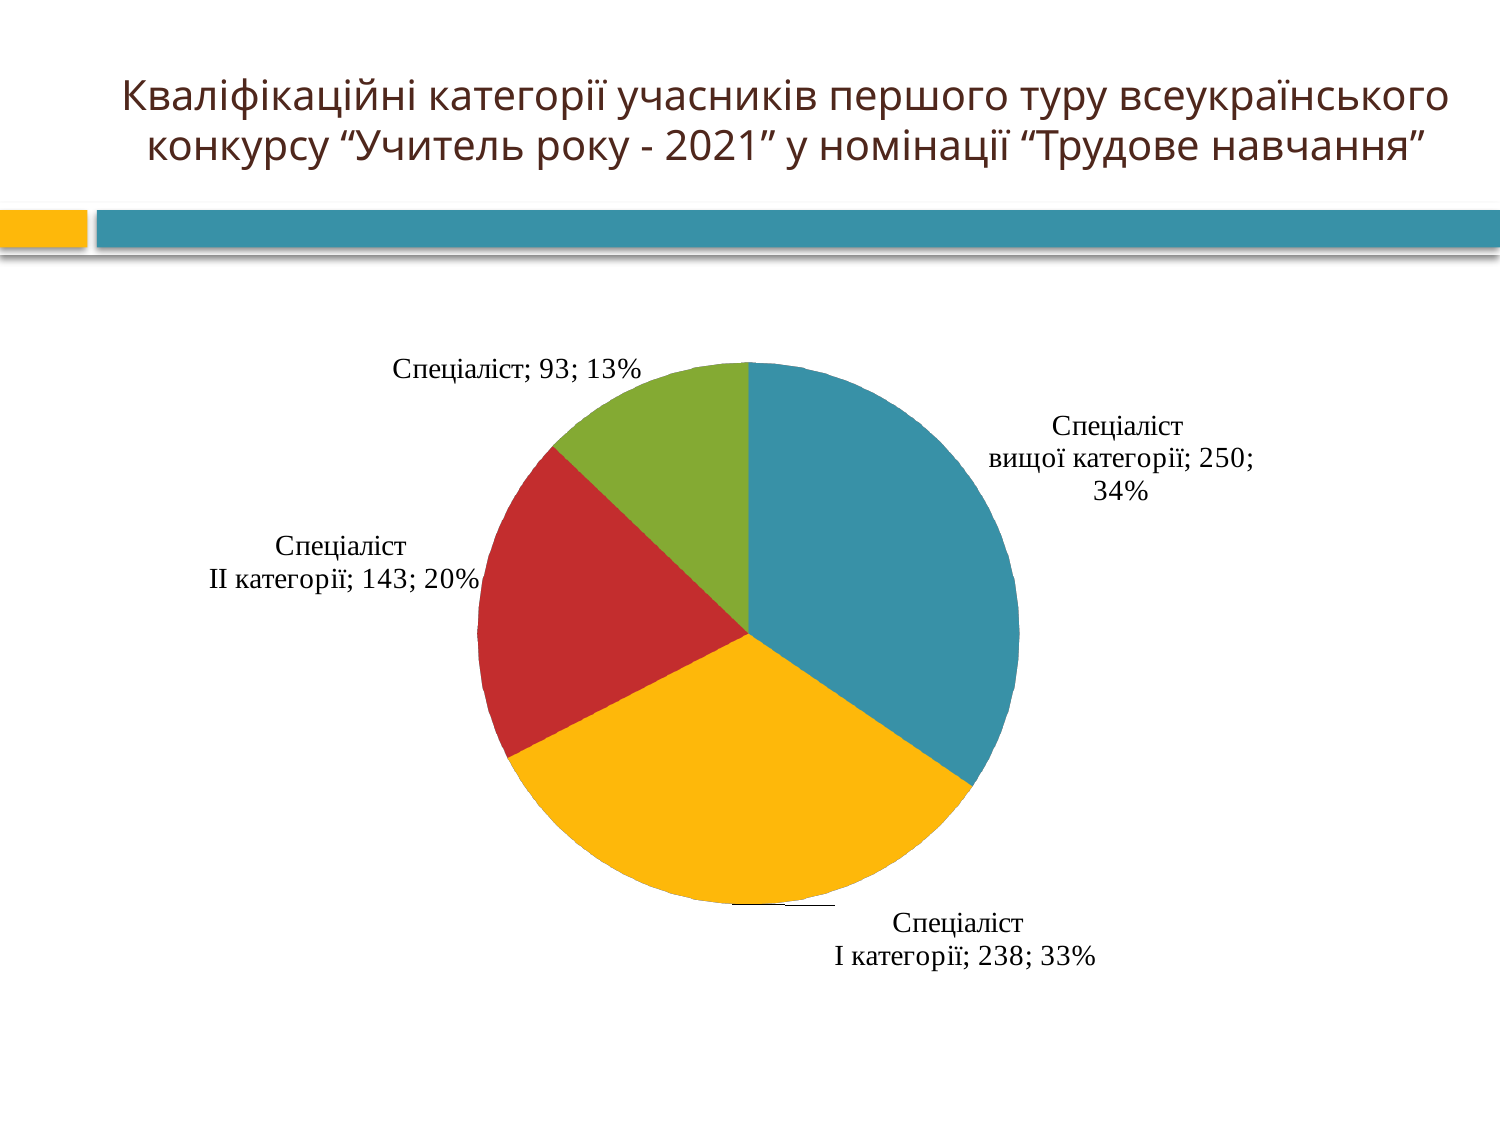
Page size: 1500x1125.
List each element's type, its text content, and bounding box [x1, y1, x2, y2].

title Кваліфікаційні категорії учасників першого туру всеукраїнського конкурсу “Учитель року - 2021” у номінації “Трудове навчання” [100, 37, 1471, 200]
chart [152, 292, 1348, 1009]
